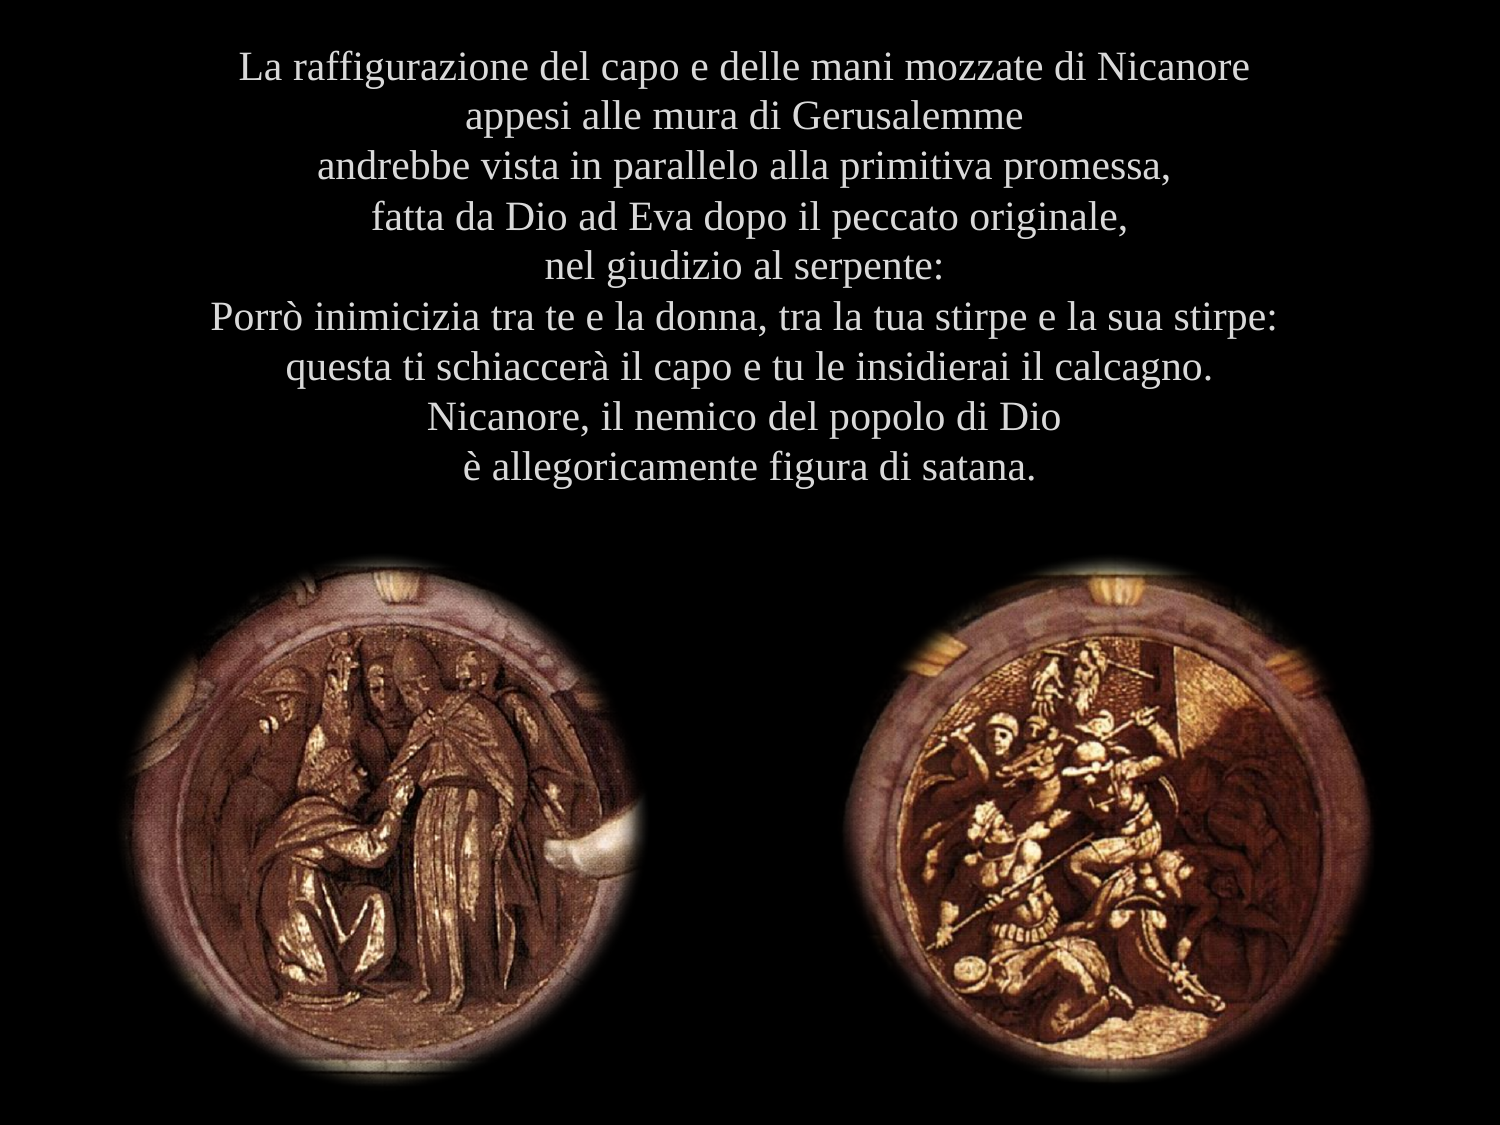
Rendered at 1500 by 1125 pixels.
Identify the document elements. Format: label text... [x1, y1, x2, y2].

picture [832, 551, 1389, 1089]
picture [111, 550, 652, 1094]
text_box La raffigurazione del capo e delle mani mozzate di Nicanore appesi alle mura di Gerusalemme andrebbe vista in parallelo alla primitiva promessa, fatta da Dio ad Eva dopo il peccato originale, nel giudizio al serpente: Porrò inimicizia tra te e la donna, tra la tua stirpe e la sua stirpe: questa ti schiaccerà il capo e tu le insidierai il calcagno. Nicanore, il nemico del popolo di Dio è allegoricamente figura di satana. [0, 30, 1500, 496]
